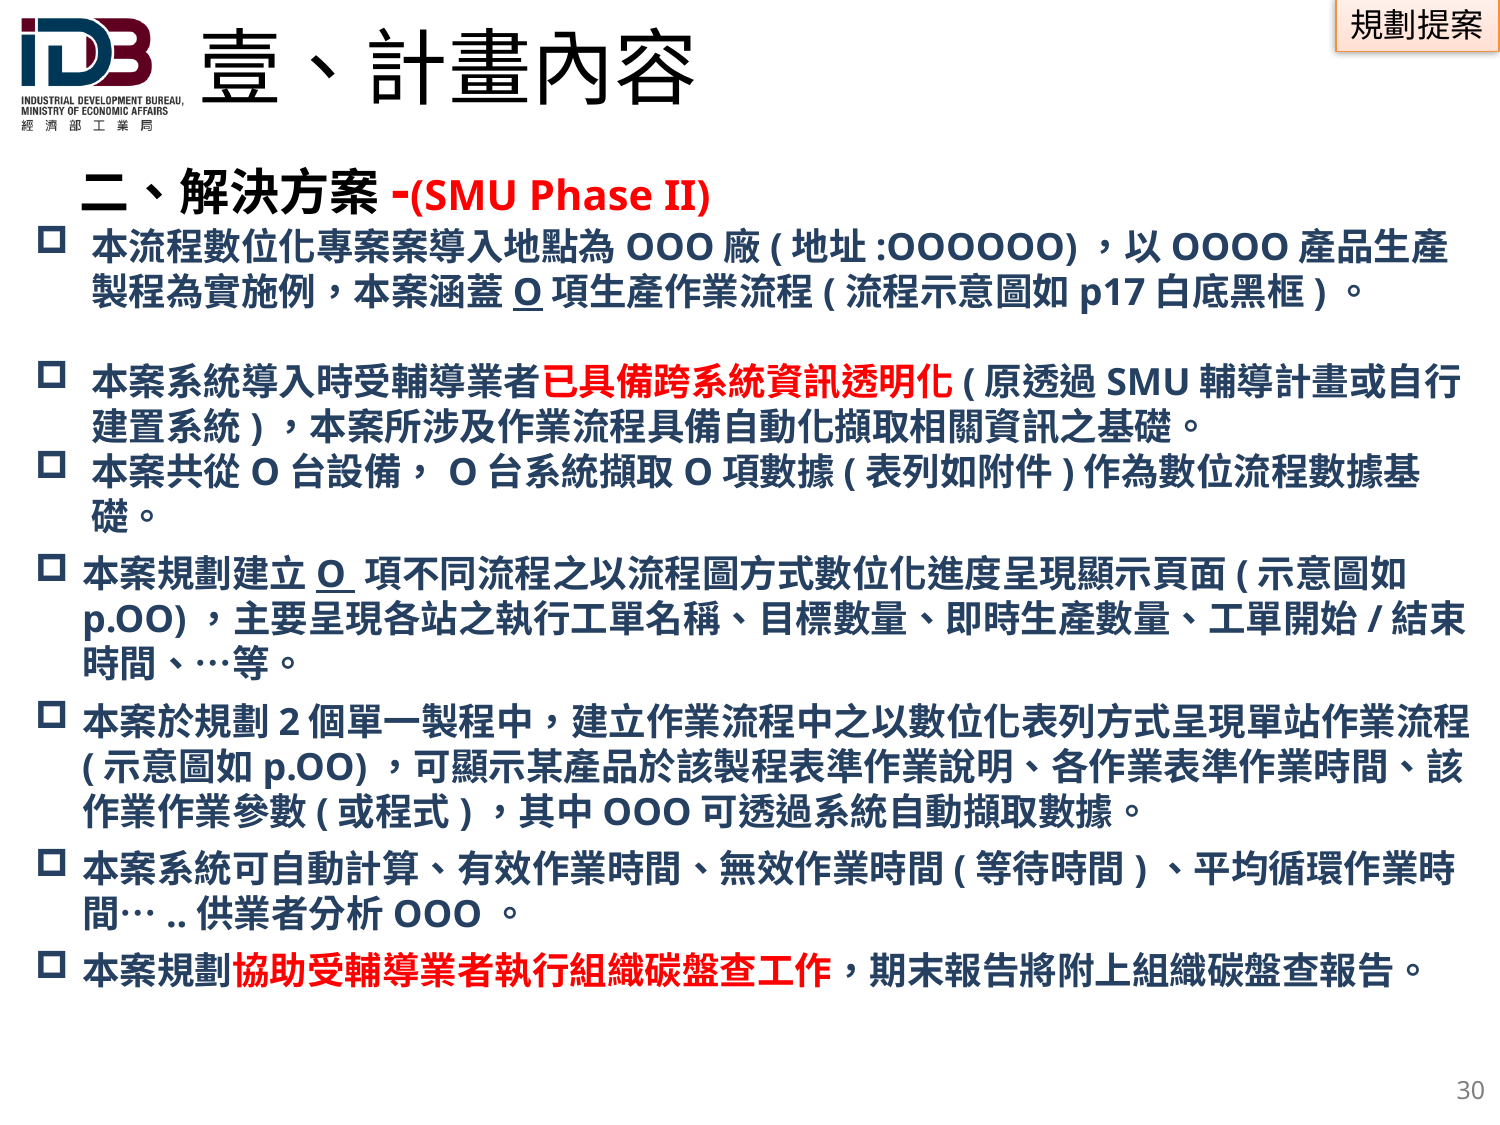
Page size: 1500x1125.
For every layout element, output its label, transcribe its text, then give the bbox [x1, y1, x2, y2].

title 壹、計畫內容 [183, 7, 1188, 110]
text_box 二、解決方案-(SMU Phase II) [41, 144, 1481, 230]
text_box 本流程數位化專案案導入地點為OOO廠(地址:OOOOOO)，以OOOO產品生產製程為實施例，本案涵蓋O項生產作業流程(流程示意圖如p17白底黑框)。 本案系統導入時受輔導業者已具備跨系統資訊透明化(原透過SMU輔導計畫或自行建置系統)，本案所涉及作業流程具備自動化擷取相關資訊之基礎。 本案共從O台設備，O台系統擷取O項數據(表列如附件)作為數位流程數據基礎。 本案規劃建立O 項不同流程之以流程圖方式數位化進度呈現顯示頁面(示意圖如p.OO)，主要呈現各站之執行工單名稱、目標數量、即時生產數量、工單開始/結束時間、…等。 本案於規劃2個單一製程中，建立作業流程中之以數位化表列方式呈現單站作業流程(示意圖如p.OO)，可顯示某產品於該製程表準作業說明、各作業表準作業時間、該作業作業參數(或程式)，其中OOO可透過系統自動擷取數據。 本案系統可自動計算、有效作業時間、無效作業時間(等待時間)、平均循環作業時間…..供業者分析OOO。 本案規劃協助受輔導業者執行組織碳盤查工作，期末報告將附上組織碳盤查報告。 [20, 215, 1495, 1115]
picture [0, 0, 219, 157]
slide_number 29 [1371, 1066, 1500, 1125]
